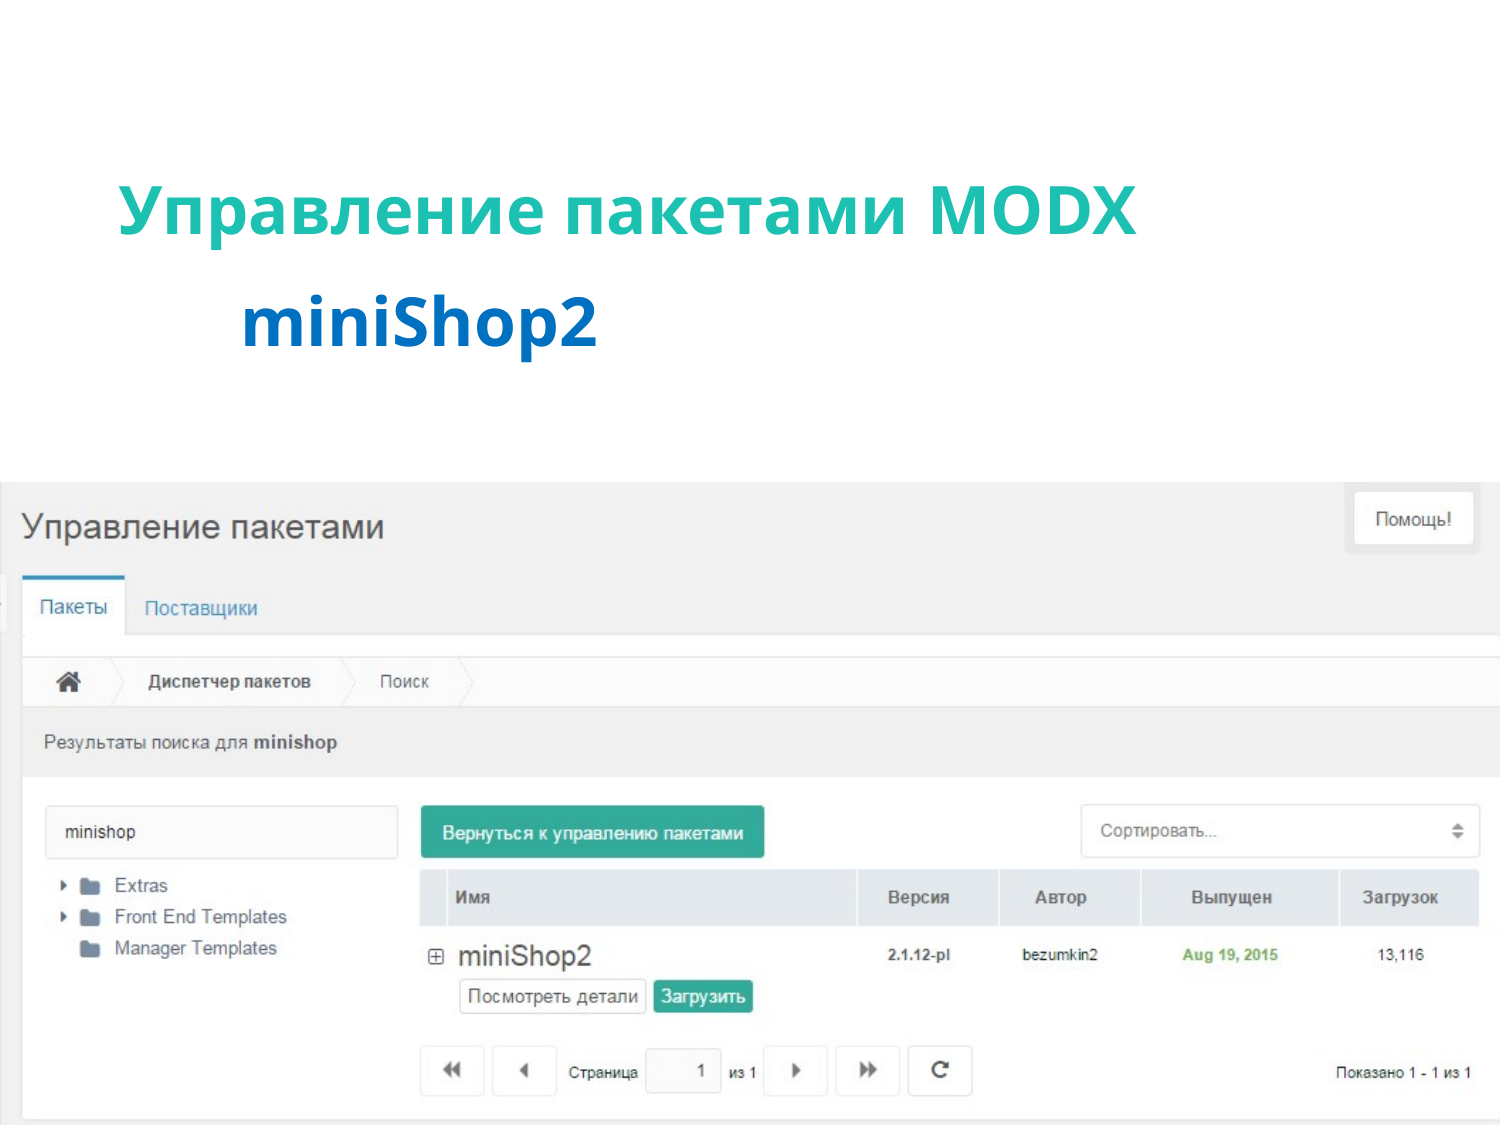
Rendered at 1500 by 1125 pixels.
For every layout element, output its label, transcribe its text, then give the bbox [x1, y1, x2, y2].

text_box miniShop2 [225, 279, 1415, 369]
title Управление пакетами MODX [103, 168, 1397, 258]
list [0, 482, 1500, 1125]
